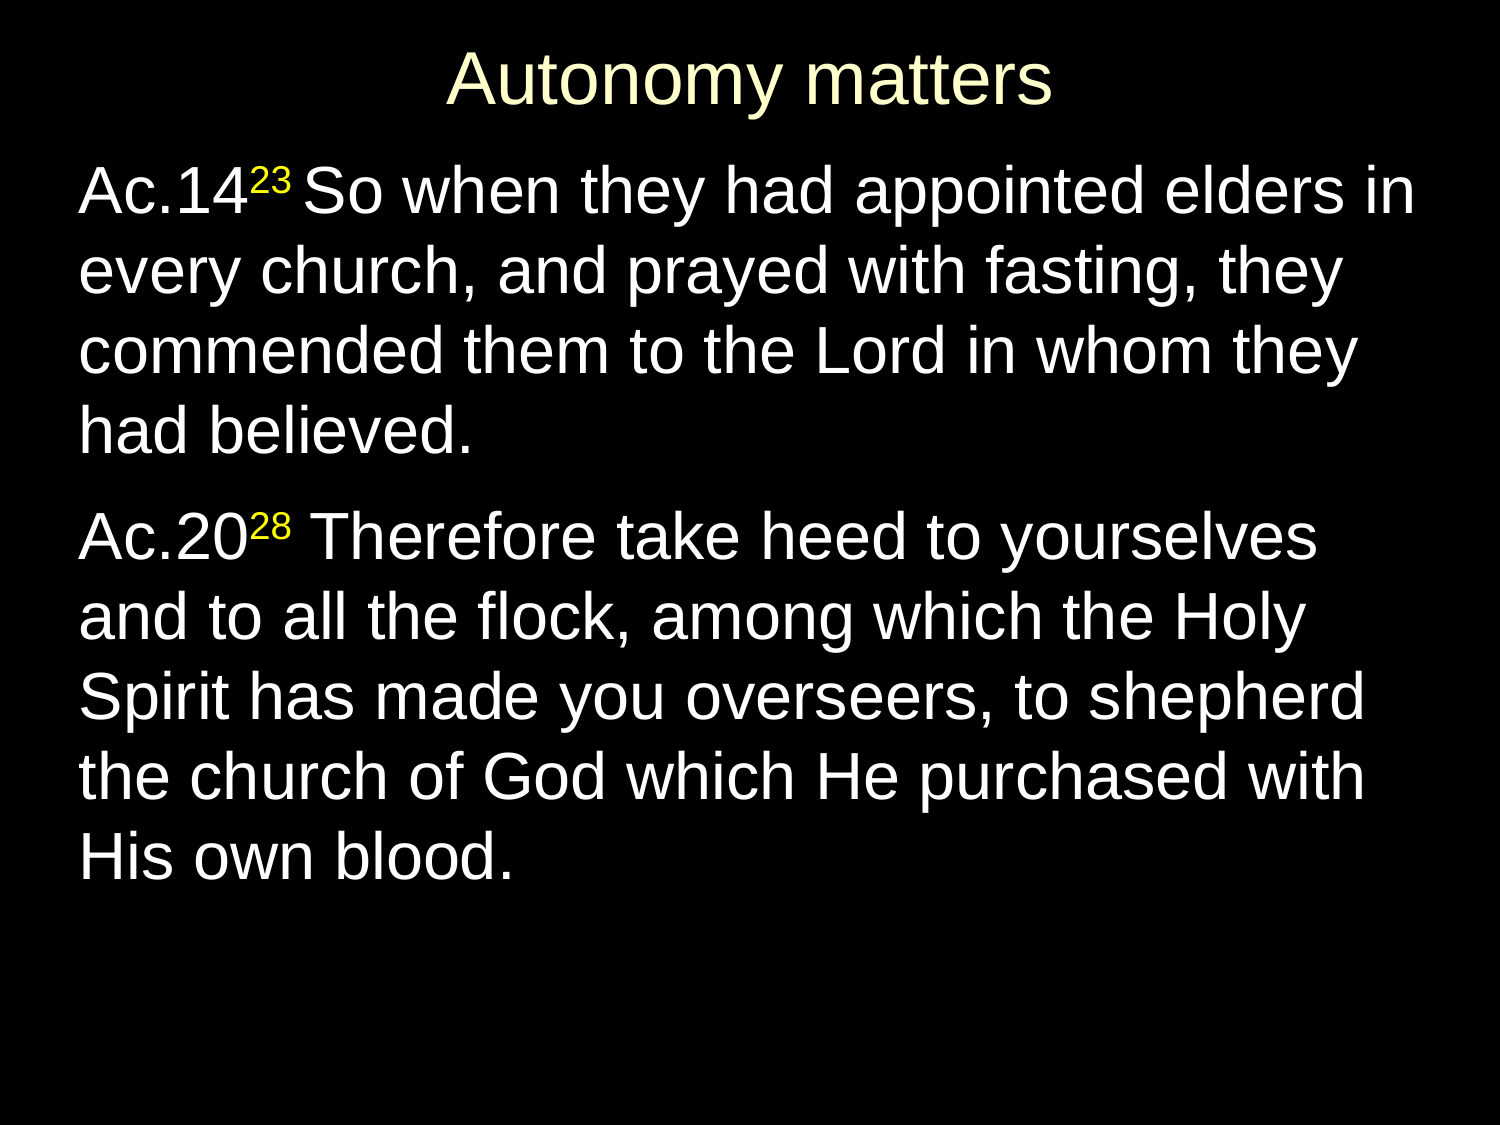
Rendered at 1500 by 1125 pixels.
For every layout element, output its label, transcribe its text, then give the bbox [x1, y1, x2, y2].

list Ac.1423 So when they had appointed elders in every church, and prayed with fasting, they commended them to the Lord in whom they had believed. Ac.2028 Therefore take heed to yourselves and to all the flock, among which the Holy Spirit has made you overseers, to shepherd the church of God which He purchased with His own blood. [63, 139, 1438, 1053]
title Autonomy matters [50, 0, 1450, 149]
